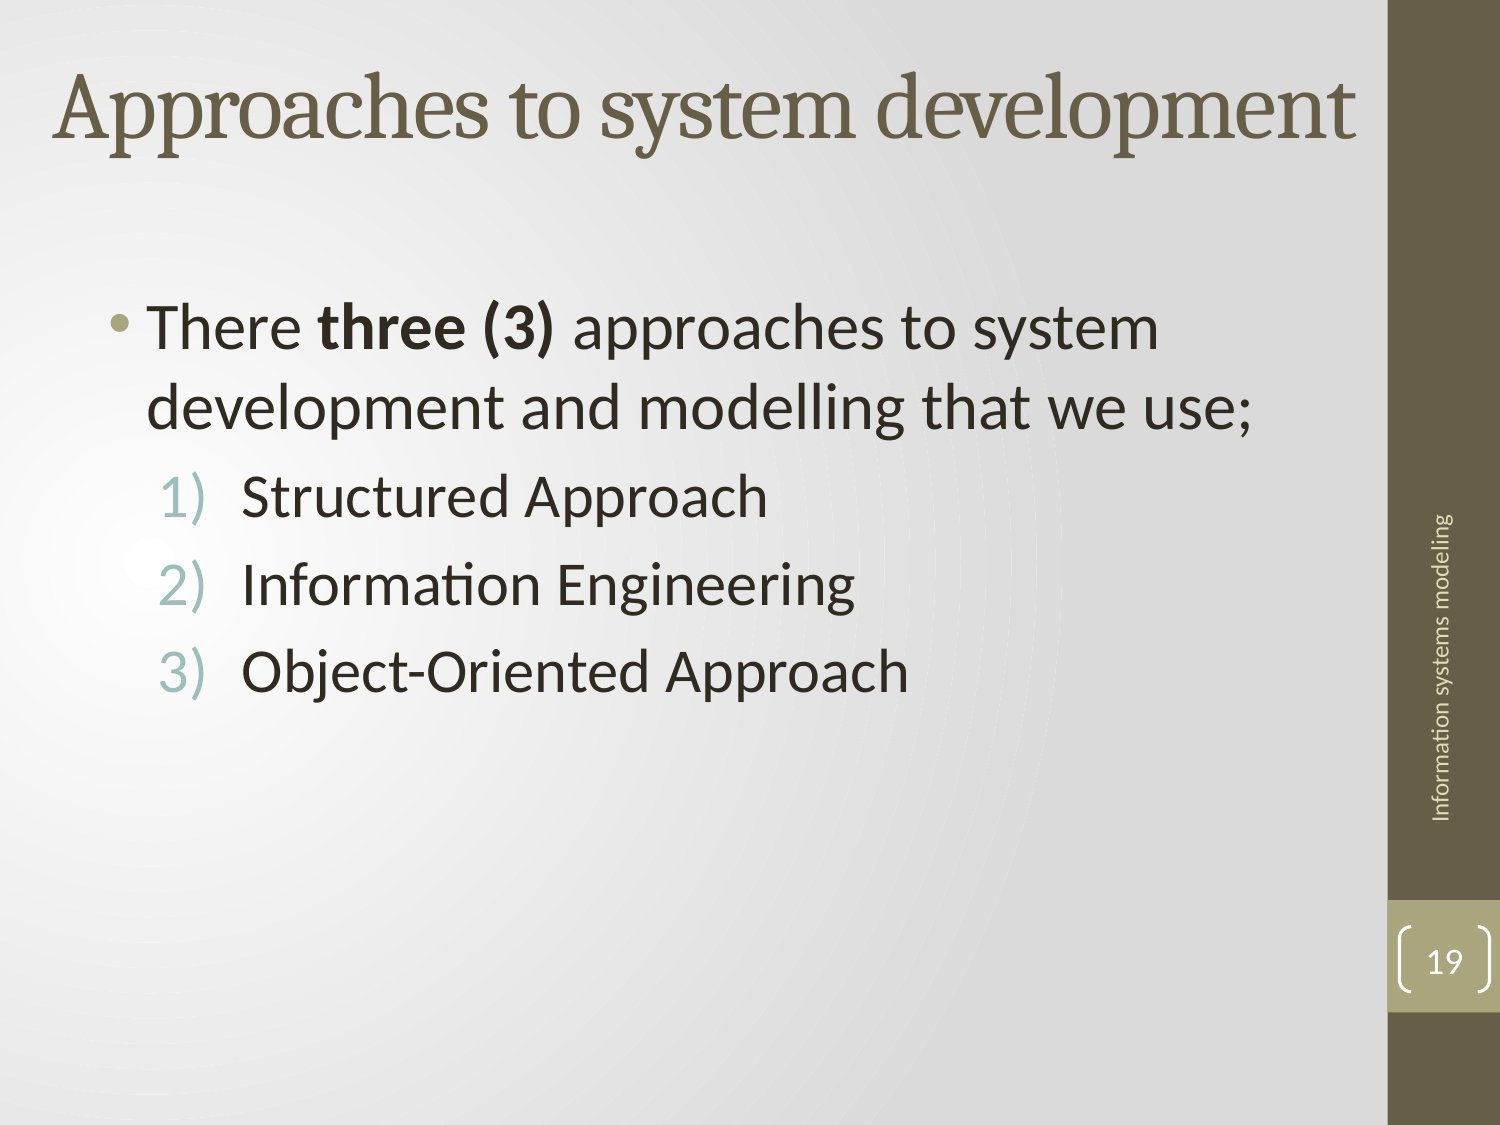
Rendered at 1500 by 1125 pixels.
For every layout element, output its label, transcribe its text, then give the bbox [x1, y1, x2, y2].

slide_number 19 [1397, 925, 1492, 994]
list There three (3) approaches to system development and modelling that we use; Structured Approach Information Engineering Object-Oriented Approach [75, 275, 1325, 1013]
title Approaches to system development [37, 24, 1388, 175]
footer Information systems modeling [1408, 500, 1469, 889]
